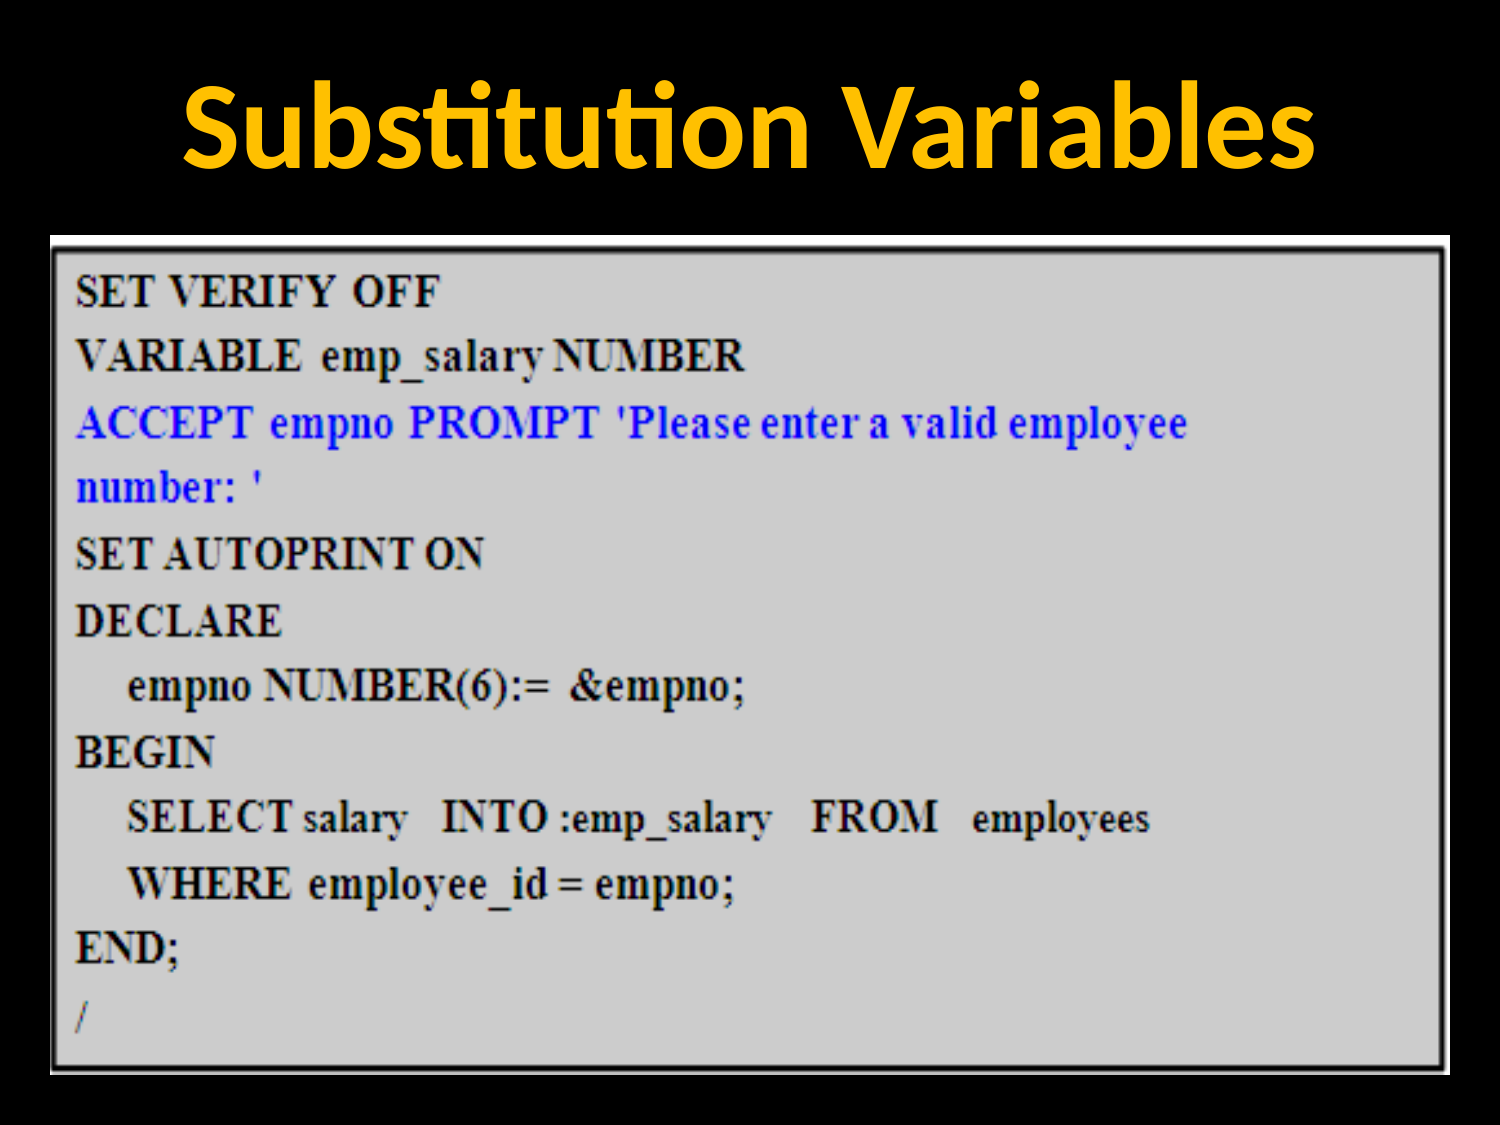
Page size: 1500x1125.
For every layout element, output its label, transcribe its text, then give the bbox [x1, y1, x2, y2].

title Substitution Variables [112, 24, 1388, 213]
picture [49, 234, 1451, 1076]
